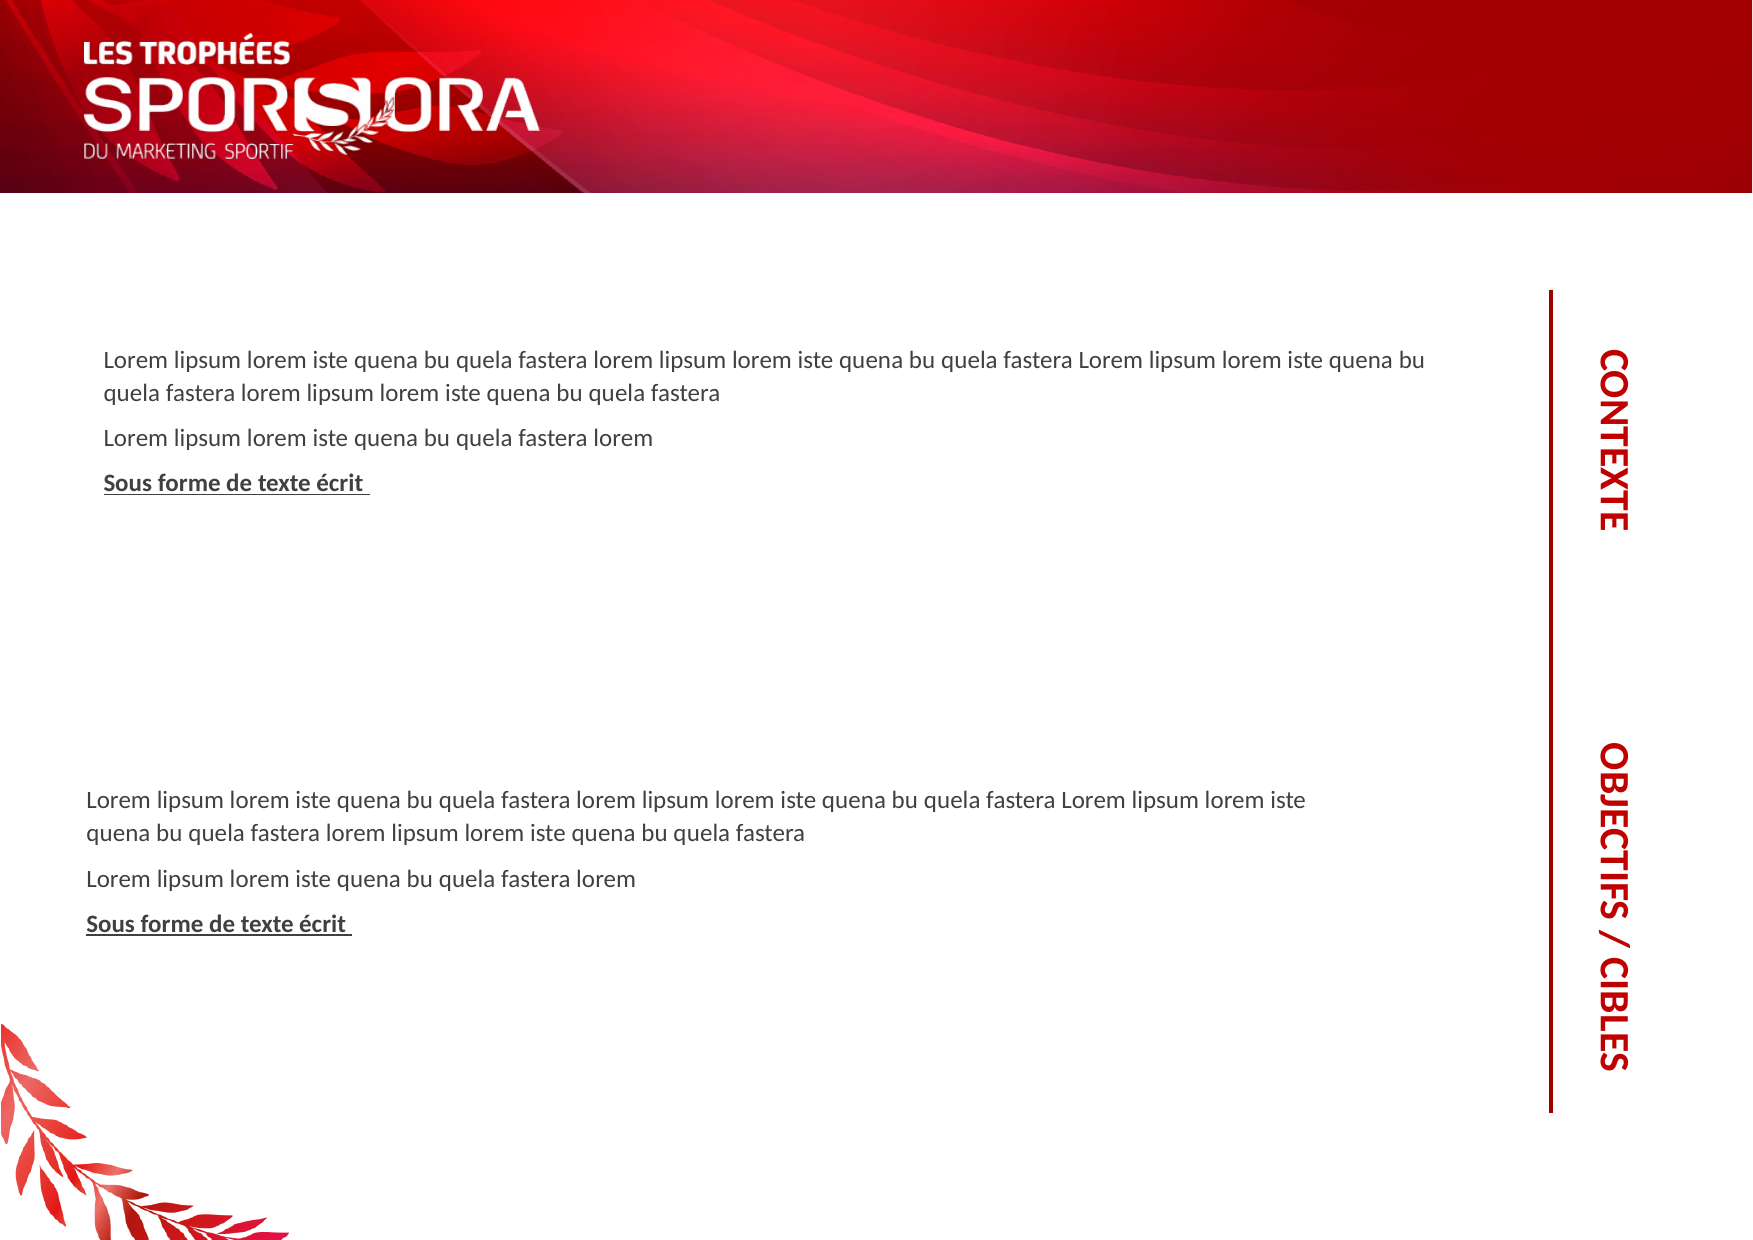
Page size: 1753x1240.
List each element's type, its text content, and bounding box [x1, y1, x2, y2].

text_box Lorem lipsum lorem iste quena bu quela fastera lorem lipsum lorem iste quena bu quela fastera Lorem lipsum lorem iste quena bu quela fastera lorem lipsum lorem iste quena bu quela fastera Lorem lipsum lorem iste quena bu quela fastera lorem Sous forme de texte écrit [95, 331, 1462, 506]
picture [0, 0, 1753, 193]
text_box CONTEXTE [1585, 195, 1651, 662]
text_box OBJECTIFS / CIBLES [1585, 662, 1651, 1153]
text_box Lorem lipsum lorem iste quena bu quela fastera lorem lipsum lorem iste quena bu quela fastera Lorem lipsum lorem iste quena bu quela fastera lorem lipsum lorem iste quena bu quela fastera Lorem lipsum lorem iste quena bu quela fastera lorem Sous forme de texte écrit [77, 772, 1379, 947]
